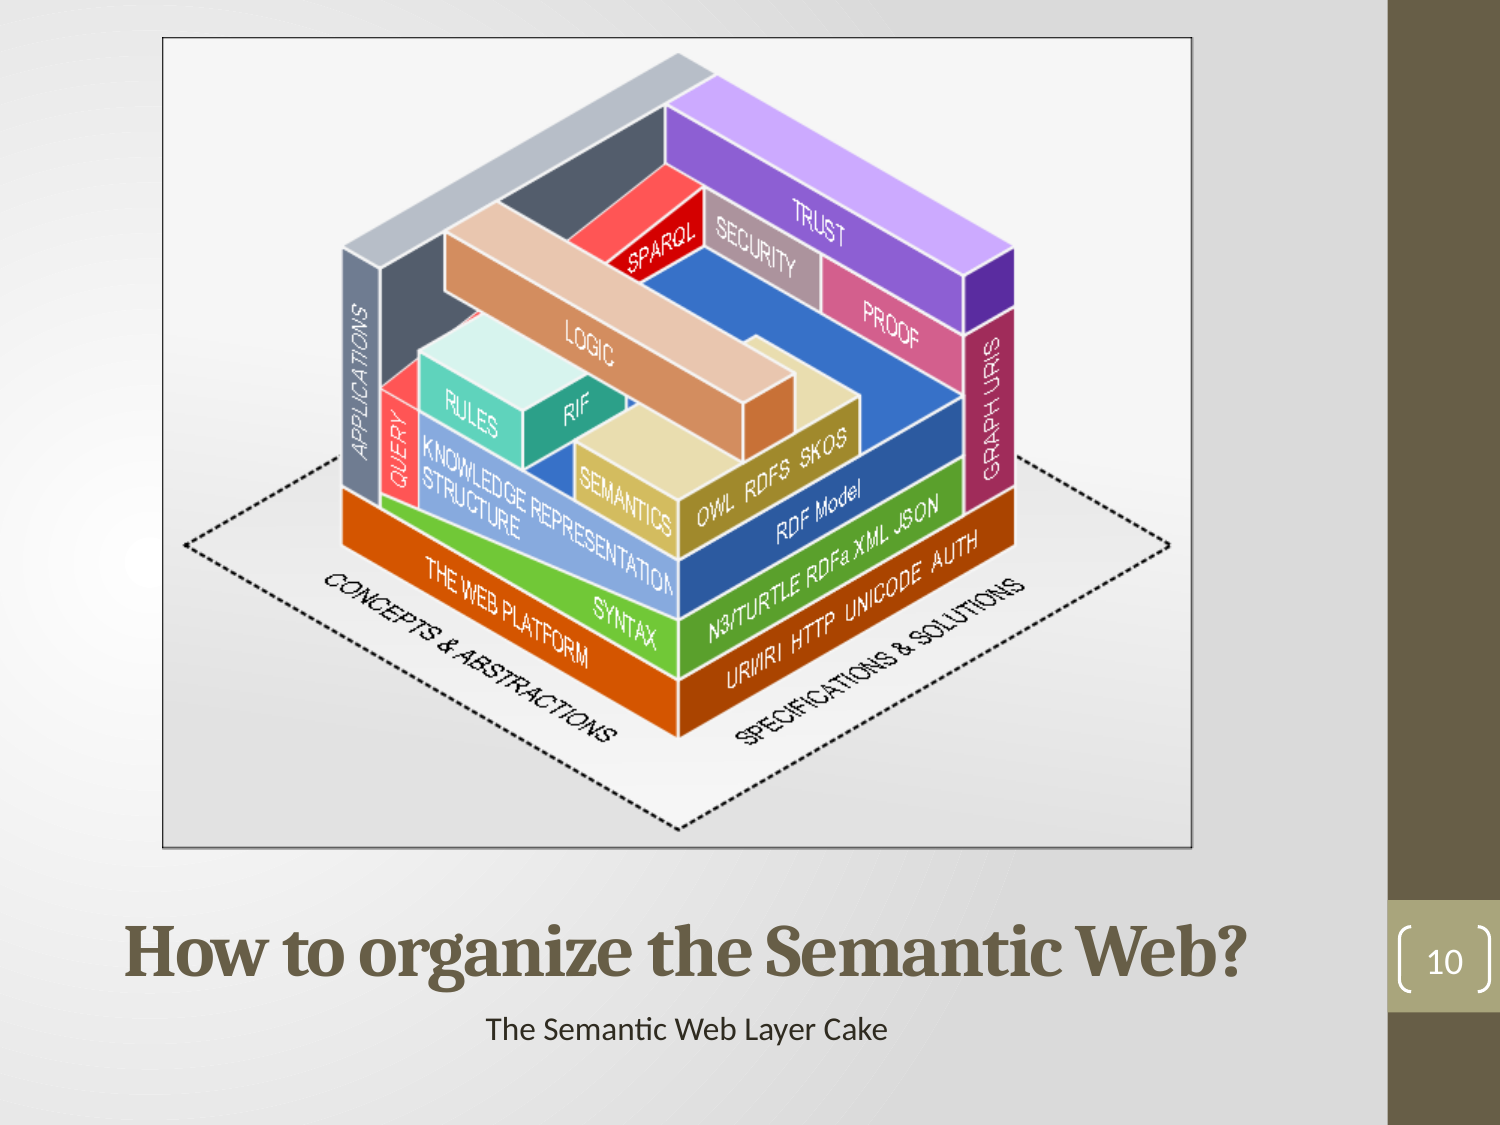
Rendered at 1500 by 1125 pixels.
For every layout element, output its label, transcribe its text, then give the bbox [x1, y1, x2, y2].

picture [161, 36, 1194, 851]
list The Semantic Web Layer Cake [49, 999, 1325, 1101]
slide_number 10 [1397, 925, 1492, 994]
title How to organize the Semantic Web? [49, 901, 1325, 999]
